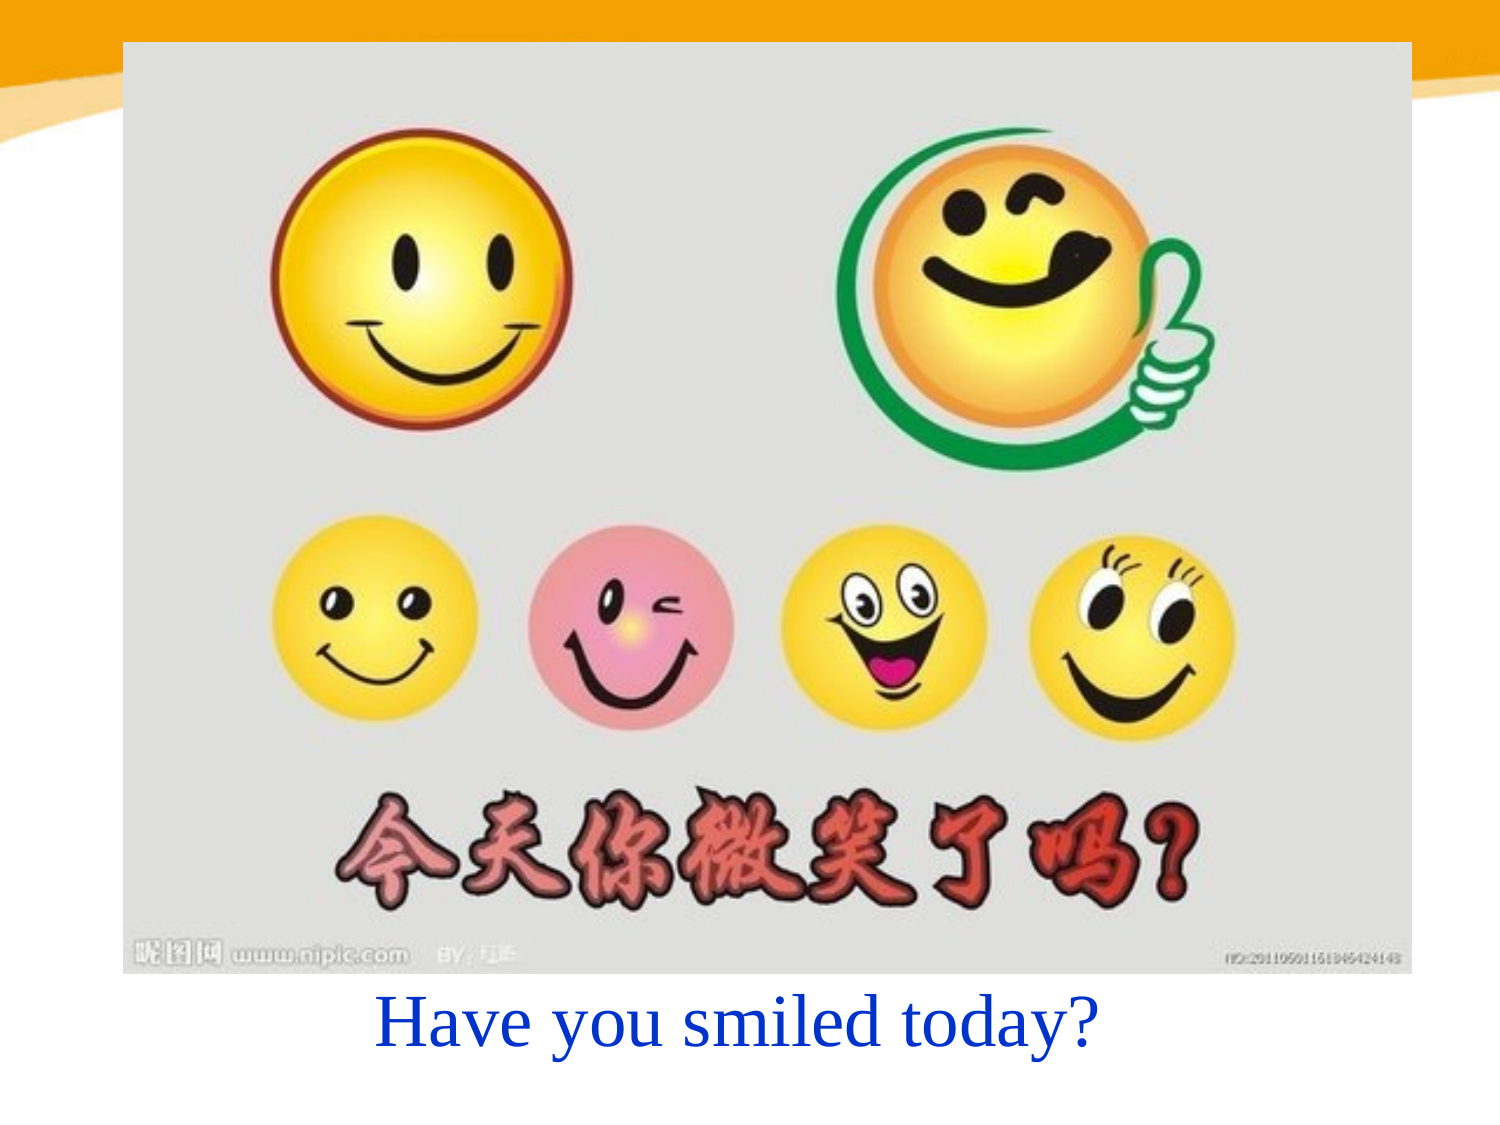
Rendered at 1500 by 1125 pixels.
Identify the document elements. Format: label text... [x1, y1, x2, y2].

text_box Have you smiled today? [360, 982, 1128, 1069]
picture [0, 0, 1500, 1125]
